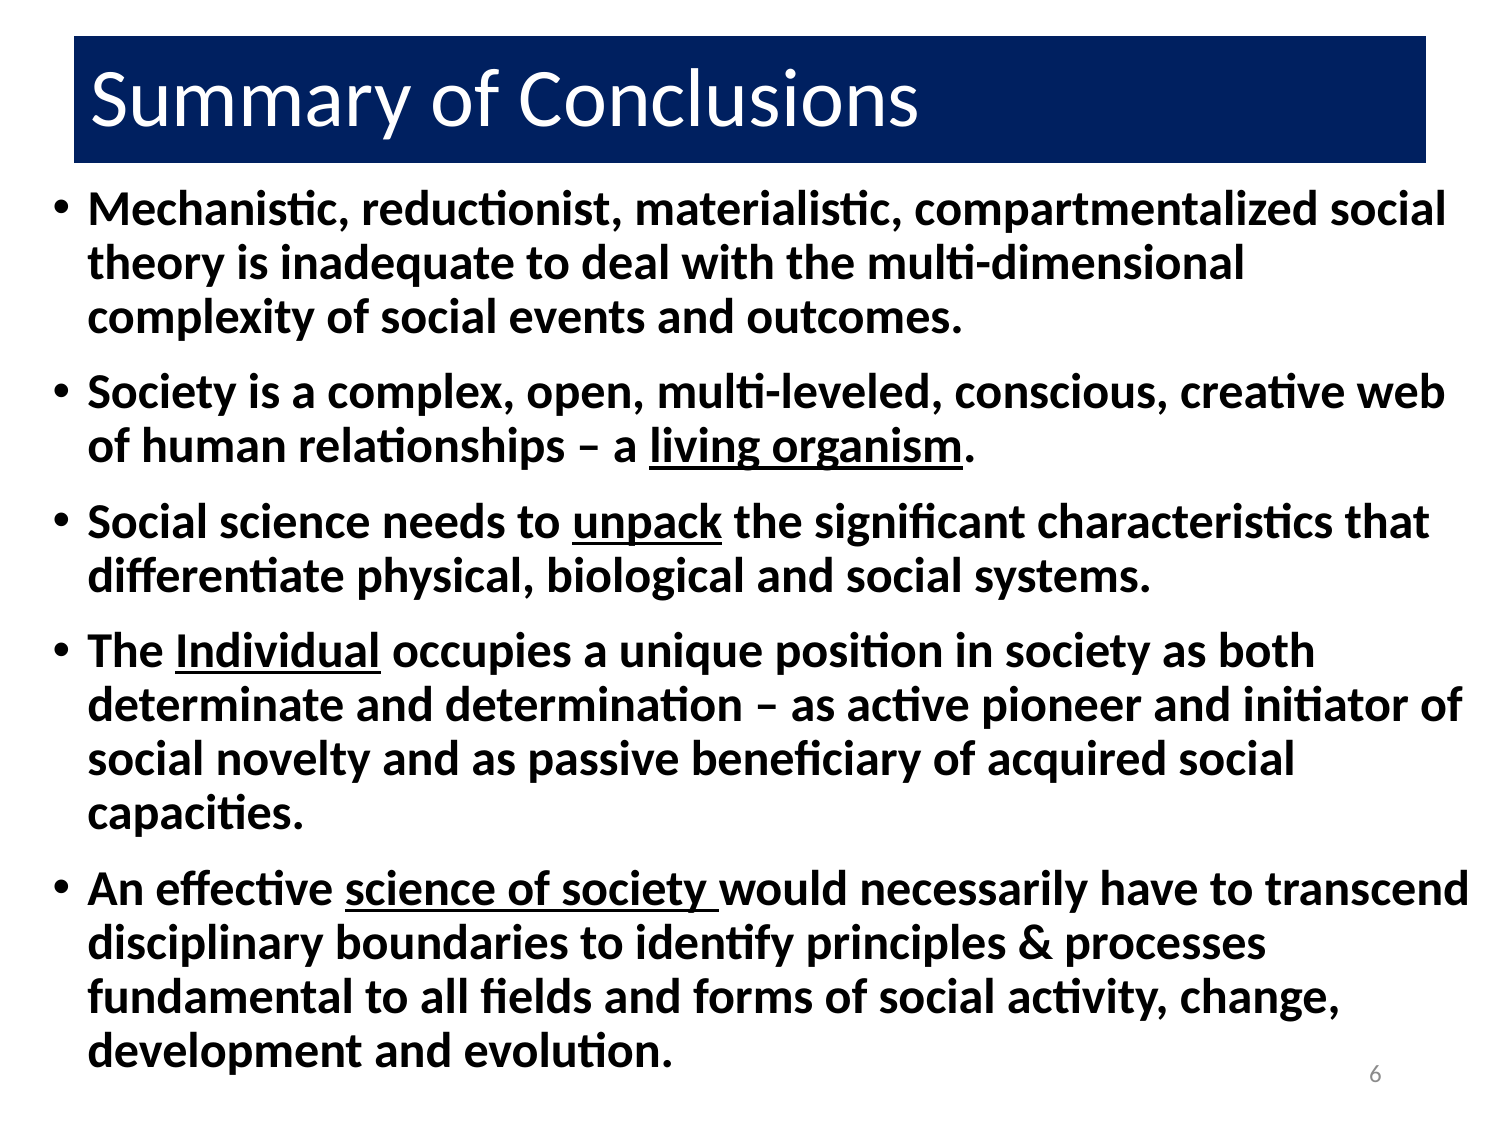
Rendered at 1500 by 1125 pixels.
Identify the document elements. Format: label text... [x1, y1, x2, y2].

list Mechanistic, reductionist, materialistic, compartmentalized social theory is inadequate to deal with the multi-dimensional complexity of social events and outcomes. Society is a complex, open, multi-leveled, conscious, creative web of human relationships – a living organism. Social science needs to unpack the significant characteristics that differentiate physical, biological and social systems. The Individual occupies a unique position in society as both determinate and determination – as active pioneer and initiator of social novelty and as passive beneficiary of acquired social capacities. An effective science of society would necessarily have to transcend disciplinary boundaries to identify principles & processes fundamental to all fields and forms of social activity, change, development and evolution. [37, 174, 1488, 1088]
title Summary of Conclusions [74, 36, 1426, 163]
slide_number 6 [1059, 1042, 1397, 1103]
